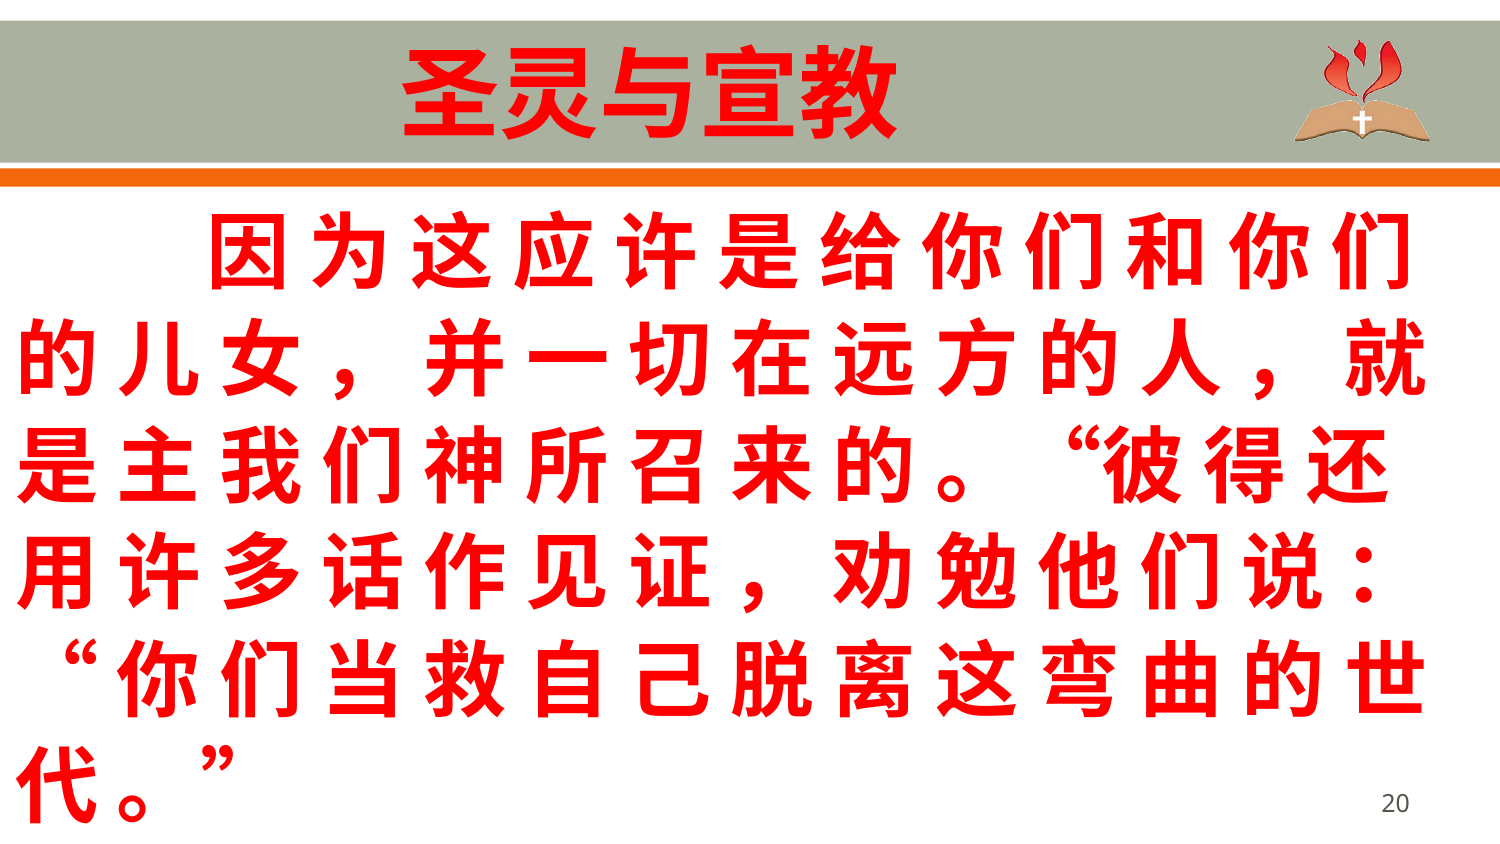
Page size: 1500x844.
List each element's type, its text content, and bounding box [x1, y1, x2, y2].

list 因 为 这 应 许 是 给 你 们 和 你 们 的 儿 女 ， 并 一 切 在 远 方 的 人 ， 就 是 主 我 们 神 所 召 来 的 。“彼 得 还 用 许 多 话 作 见 证 ， 劝 勉 他 们 说 ：“ 你 们 当 救 自 己 脱 离 这 弯 曲 的 世 代 。” [0, 184, 1497, 844]
slide_number 20 [1074, 782, 1425, 827]
title 圣灵与宣教 [0, 22, 1300, 160]
picture [1300, 35, 1434, 144]
